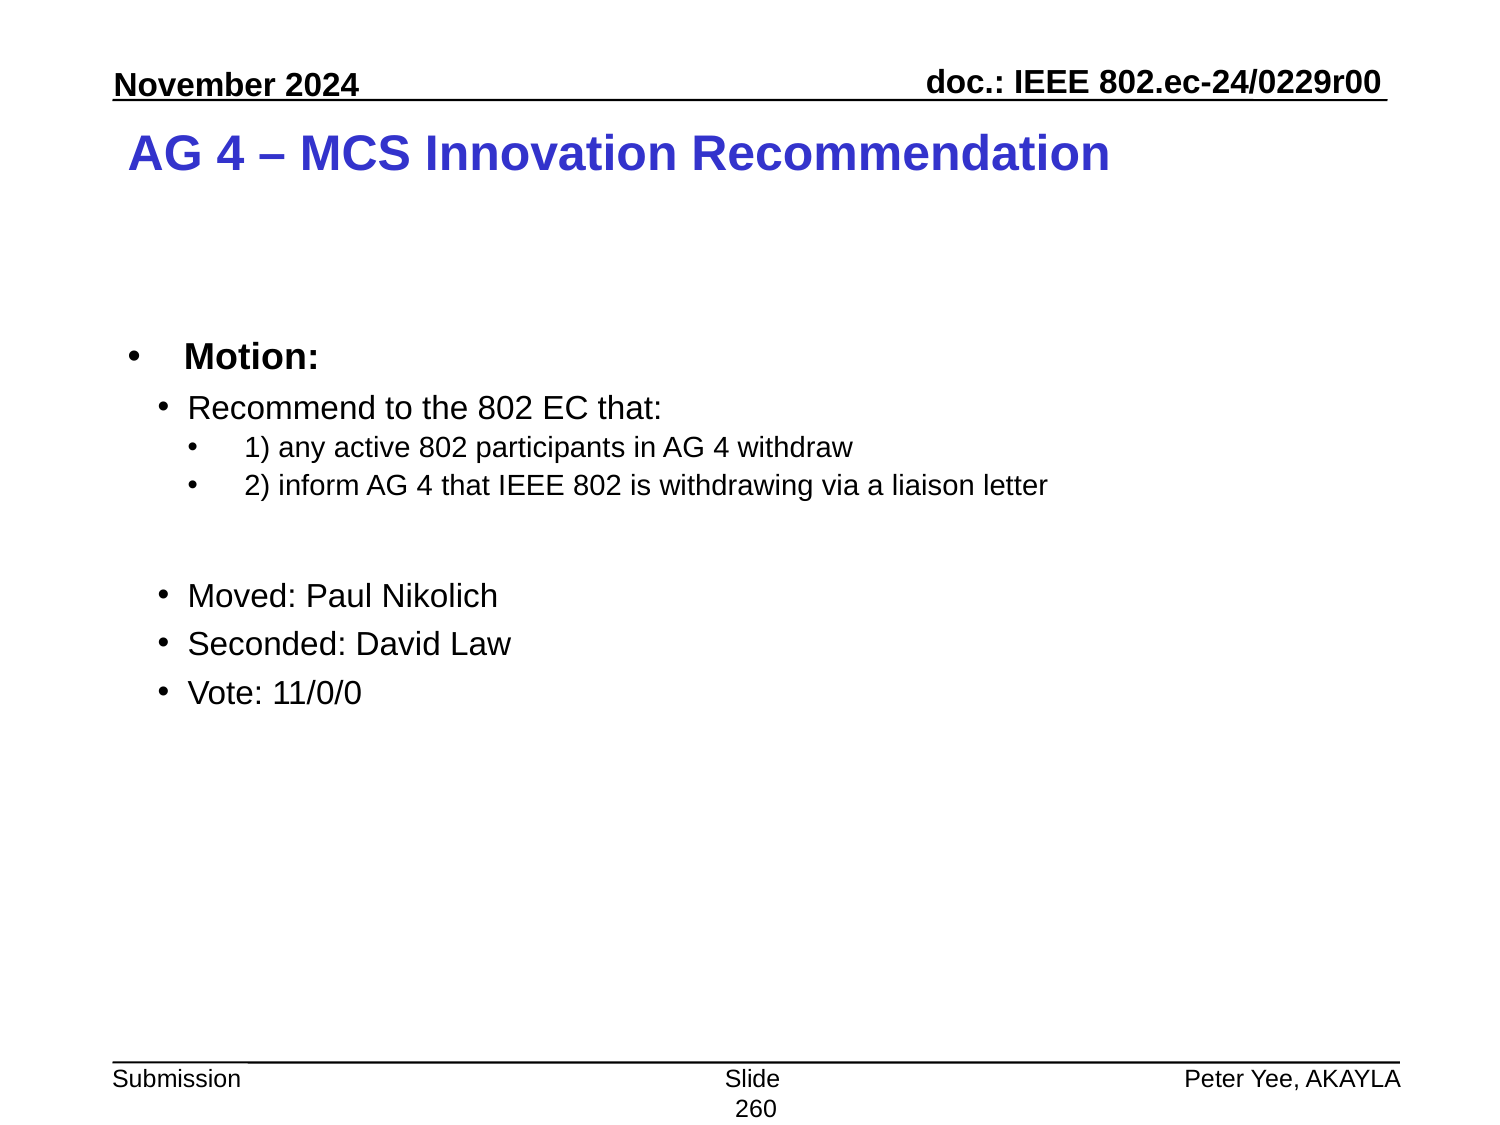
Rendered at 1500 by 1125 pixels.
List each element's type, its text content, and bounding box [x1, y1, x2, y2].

title AG 4 – MCS Innovation Recommendation [112, 112, 1388, 288]
slide_number Slide 260 [709, 1061, 803, 1093]
footer Peter Yee, AKAYLA [1183, 1061, 1402, 1093]
list Motion: Recommend to the 802 EC that: 1) any active 802 participants in AG 4 withdraw 2) inform AG 4 that IEEE 802 is withdrawing via a liaison letter Moved: Paul Nikolich Seconded: David Law Vote: 11/0/0 [112, 324, 1388, 1000]
